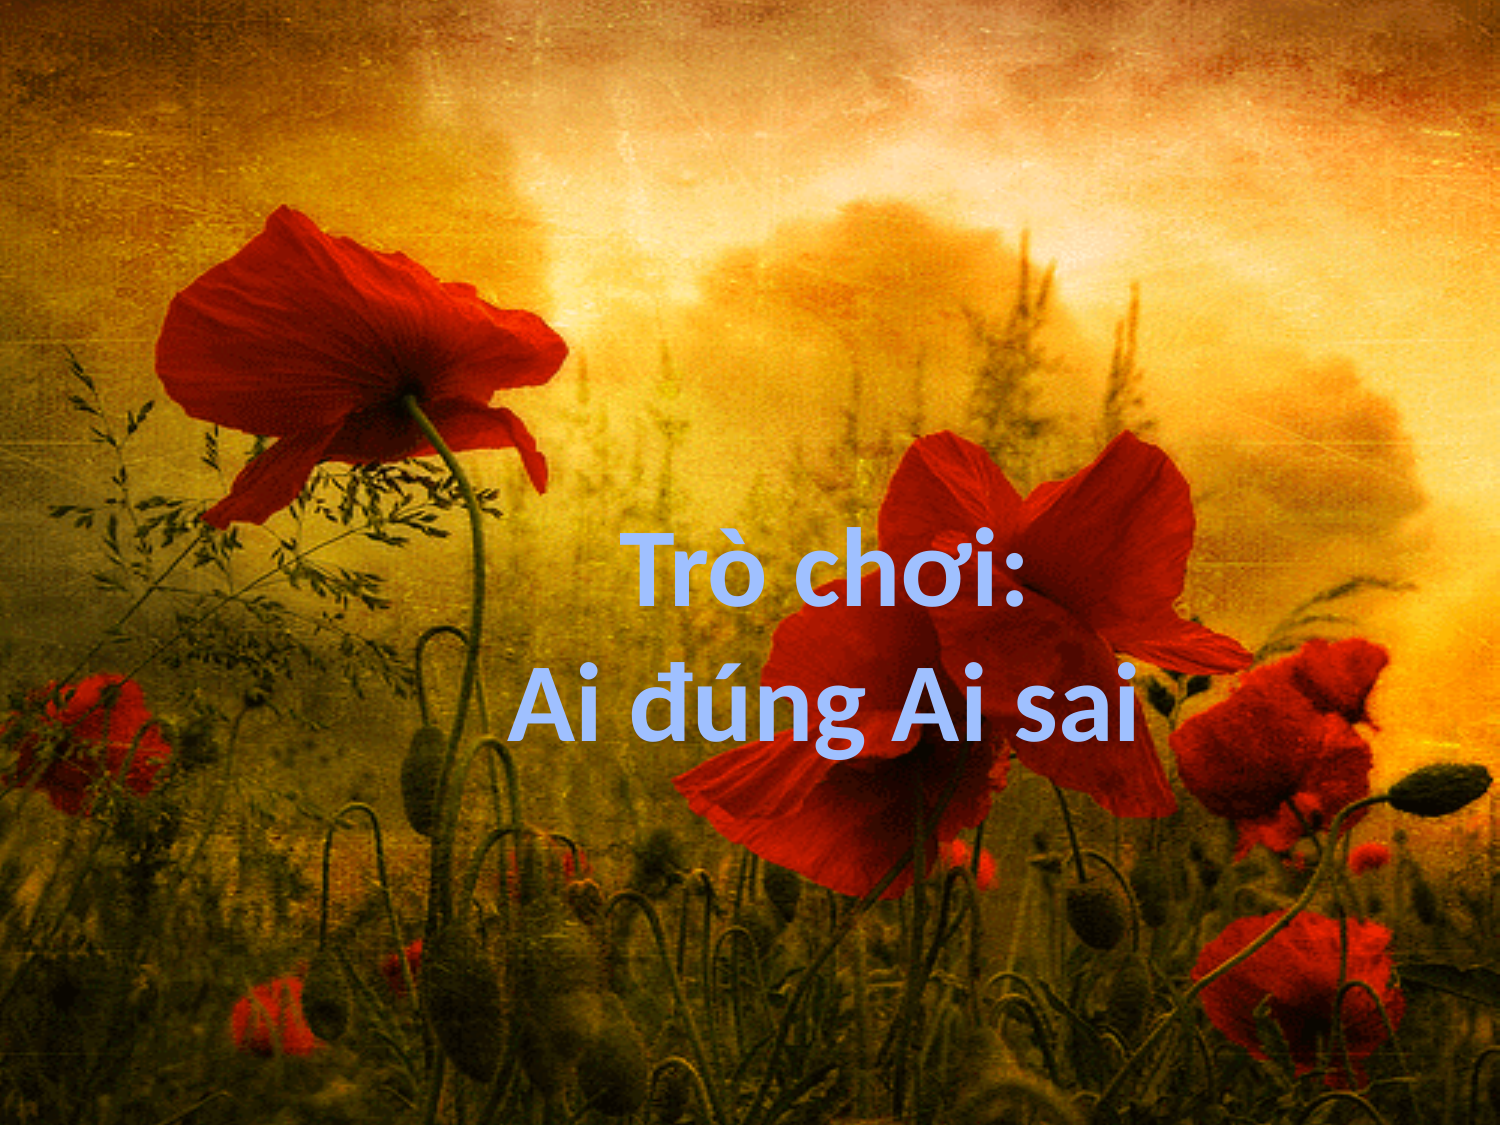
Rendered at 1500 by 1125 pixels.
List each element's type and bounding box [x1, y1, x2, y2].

list [0, 0, 1500, 1125]
